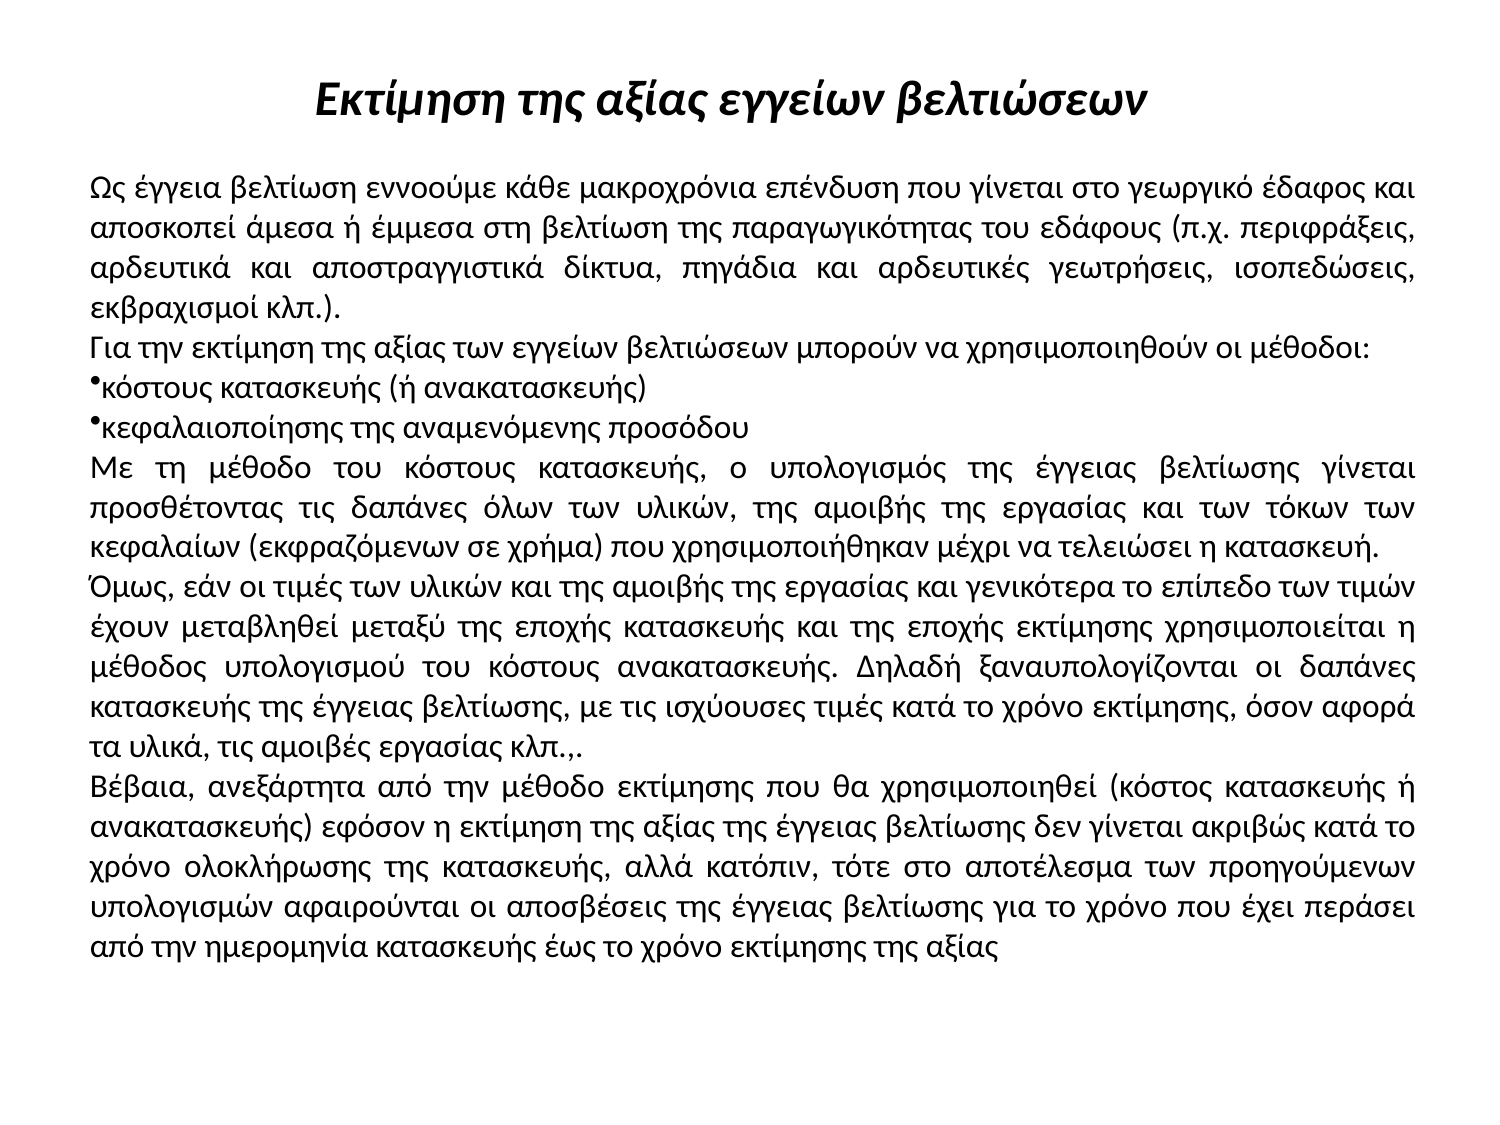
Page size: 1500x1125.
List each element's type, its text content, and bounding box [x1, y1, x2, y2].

text_box Εκτίμηση της αξίας εγγείων βελτιώσεων Ως έγγεια βελτίωση εννοούμε κάθε μακροχρόνια επένδυση που γίνεται στο γεωργικό έδαφος και αποσκοπεί άμεσα ή έμμεσα στη βελτίωση της παραγωγικότητας του εδάφους (π.χ. περιφράξεις, αρδευτικά και αποστραγγιστικά δίκτυα, πηγάδια και αρδευτικές γεωτρήσεις, ισοπεδώσεις, εκβραχισμοί κλπ.). Για την εκτίμηση της αξίας των εγγείων βελτιώσεων μπορούν να χρησιμοποιηθούν οι μέθοδοι: κόστους κατασκευής (ή ανακατασκευής) κεφαλαιοποίησης της αναμενόμενης προσόδου Με τη μέθοδο του κόστους κατασκευής, ο υπολογισμός της έγγειας βελτίωσης γίνεται προσθέτοντας τις δαπάνες όλων των υλικών, της αμοιβής της εργασίας και των τόκων των κεφαλαίων (εκφραζόμενων σε χρήμα) που χρησιμοποιήθηκαν μέχρι να τελειώσει η κατασκευή. Όμως, εάν οι τιμές των υλικών και της αμοιβής της εργασίας και γενικότερα το επίπεδο των τιμών έχουν μεταβληθεί μεταξύ της εποχής κατασκευής και της εποχής εκτίμησης χρησιμοποιείται η μέθοδος υπολογισμού του κόστους ανακατασκευής. Δηλαδή ξαναυπολογίζονται οι δαπάνες κατασκευής της έγγειας βελτίωσης, με τις ισχύουσες τιμές κατά το χρόνο εκτίμησης, όσον αφορά τα υλικά, τις αμοιβές εργασίας κλπ.,. Βέβαια, ανεξάρτητα από την μέθοδο εκτίμησης που θα χρησιμοποιηθεί (κόστος κατασκευής ή ανακατασκευής) εφόσον η εκτίμηση της αξίας της έγγειας βελτίωσης δεν γίνεται ακριβώς κατά το χρόνο ολοκλήρωσης της κατασκευής, αλλά κατόπιν, τότε στο αποτέλεσμα των προηγούμενων υπολογισμών αφαιρούνται οι αποσβέσεις της έγγειας βελτίωσης για το χρόνο που έχει περάσει από την ημερομηνία κατασκευής έως το χρόνο εκτίμησης της αξίας [0, 40, 1418, 970]
